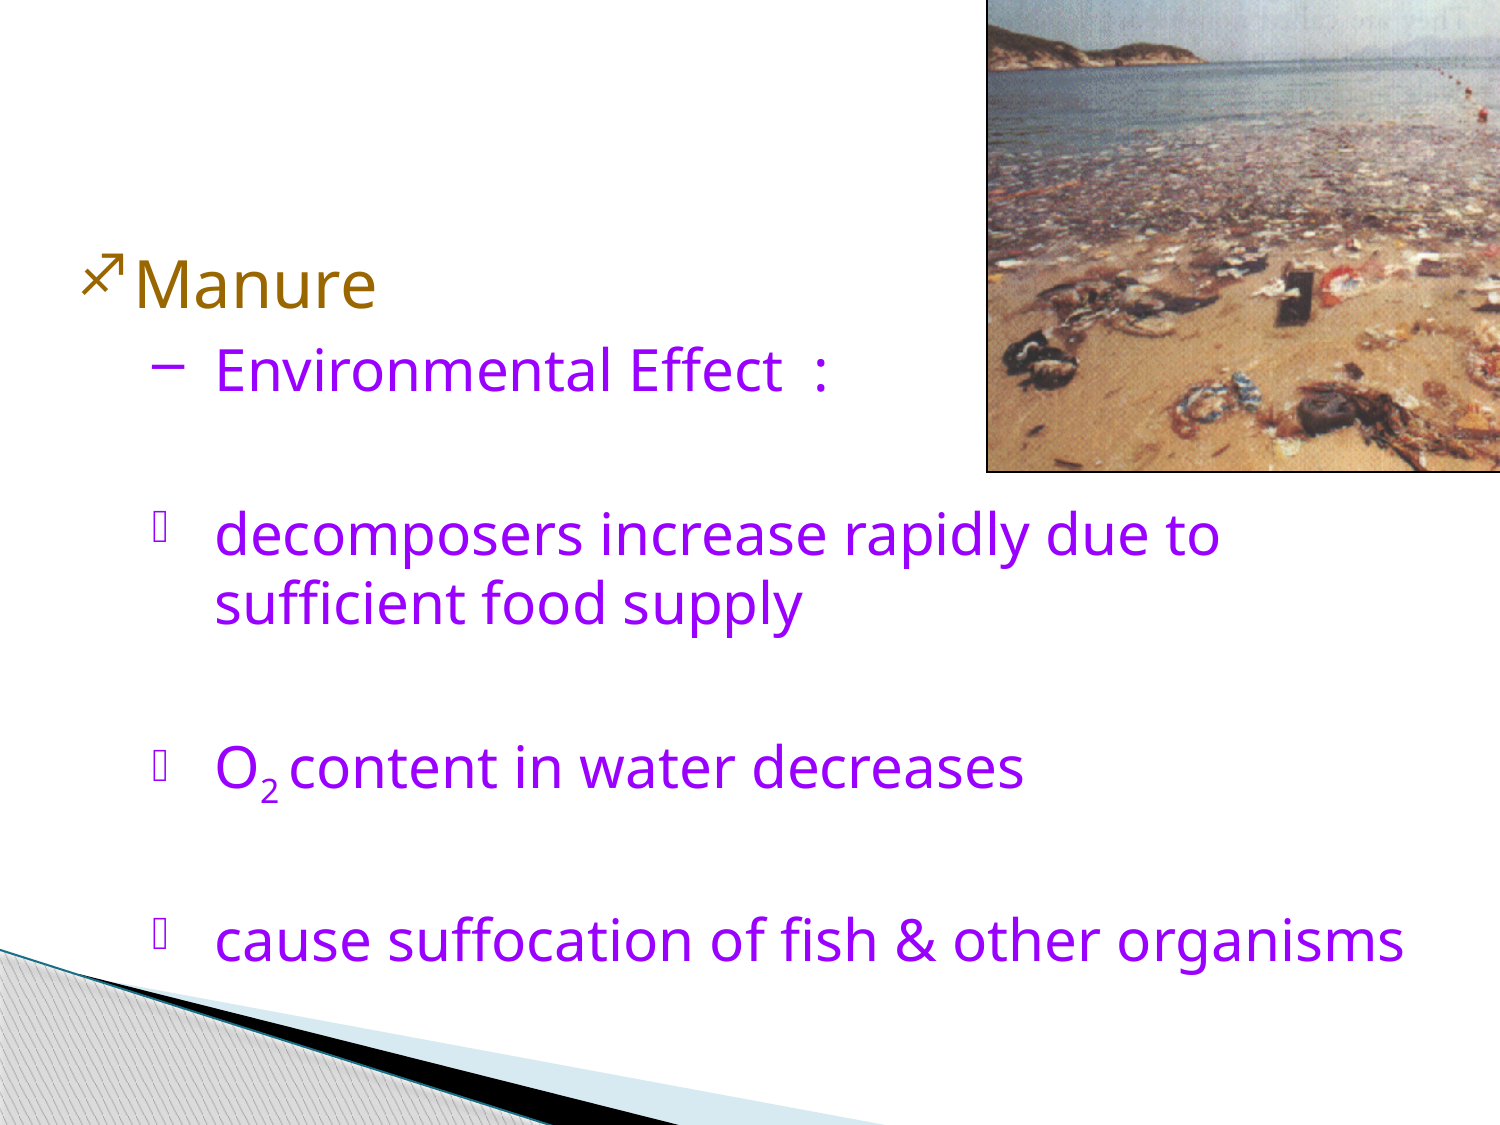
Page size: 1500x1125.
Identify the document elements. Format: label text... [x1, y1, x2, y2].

text_box Manure Environmental Effect : decomposers increase rapidly due to sufficient food supply O2 content in water decreases cause suffocation of fish & other organisms [62, 234, 1425, 613]
picture [987, 0, 1500, 472]
